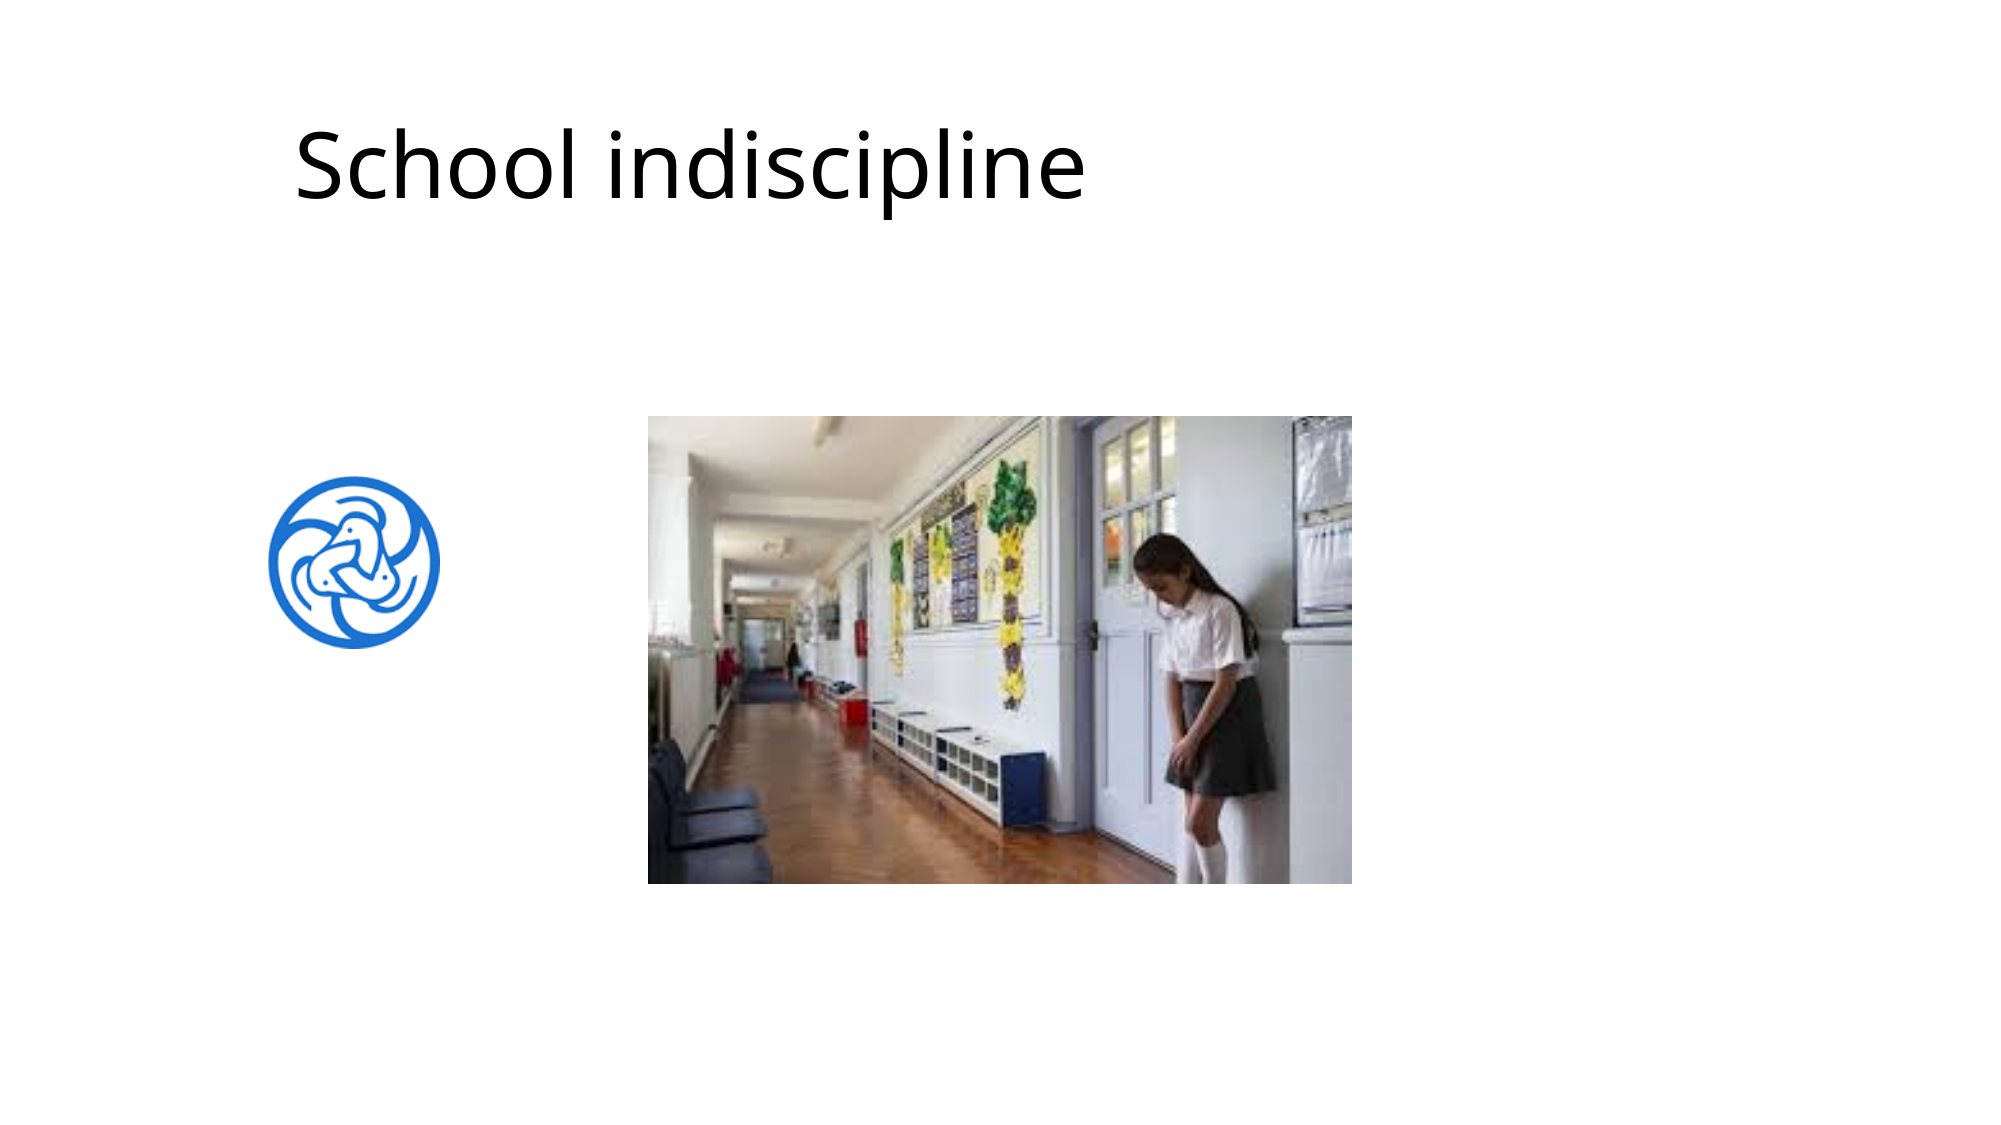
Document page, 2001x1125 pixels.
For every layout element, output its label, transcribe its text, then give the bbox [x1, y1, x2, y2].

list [648, 416, 1352, 884]
title School indiscipline [137, 59, 1863, 278]
picture [268, 476, 440, 649]
